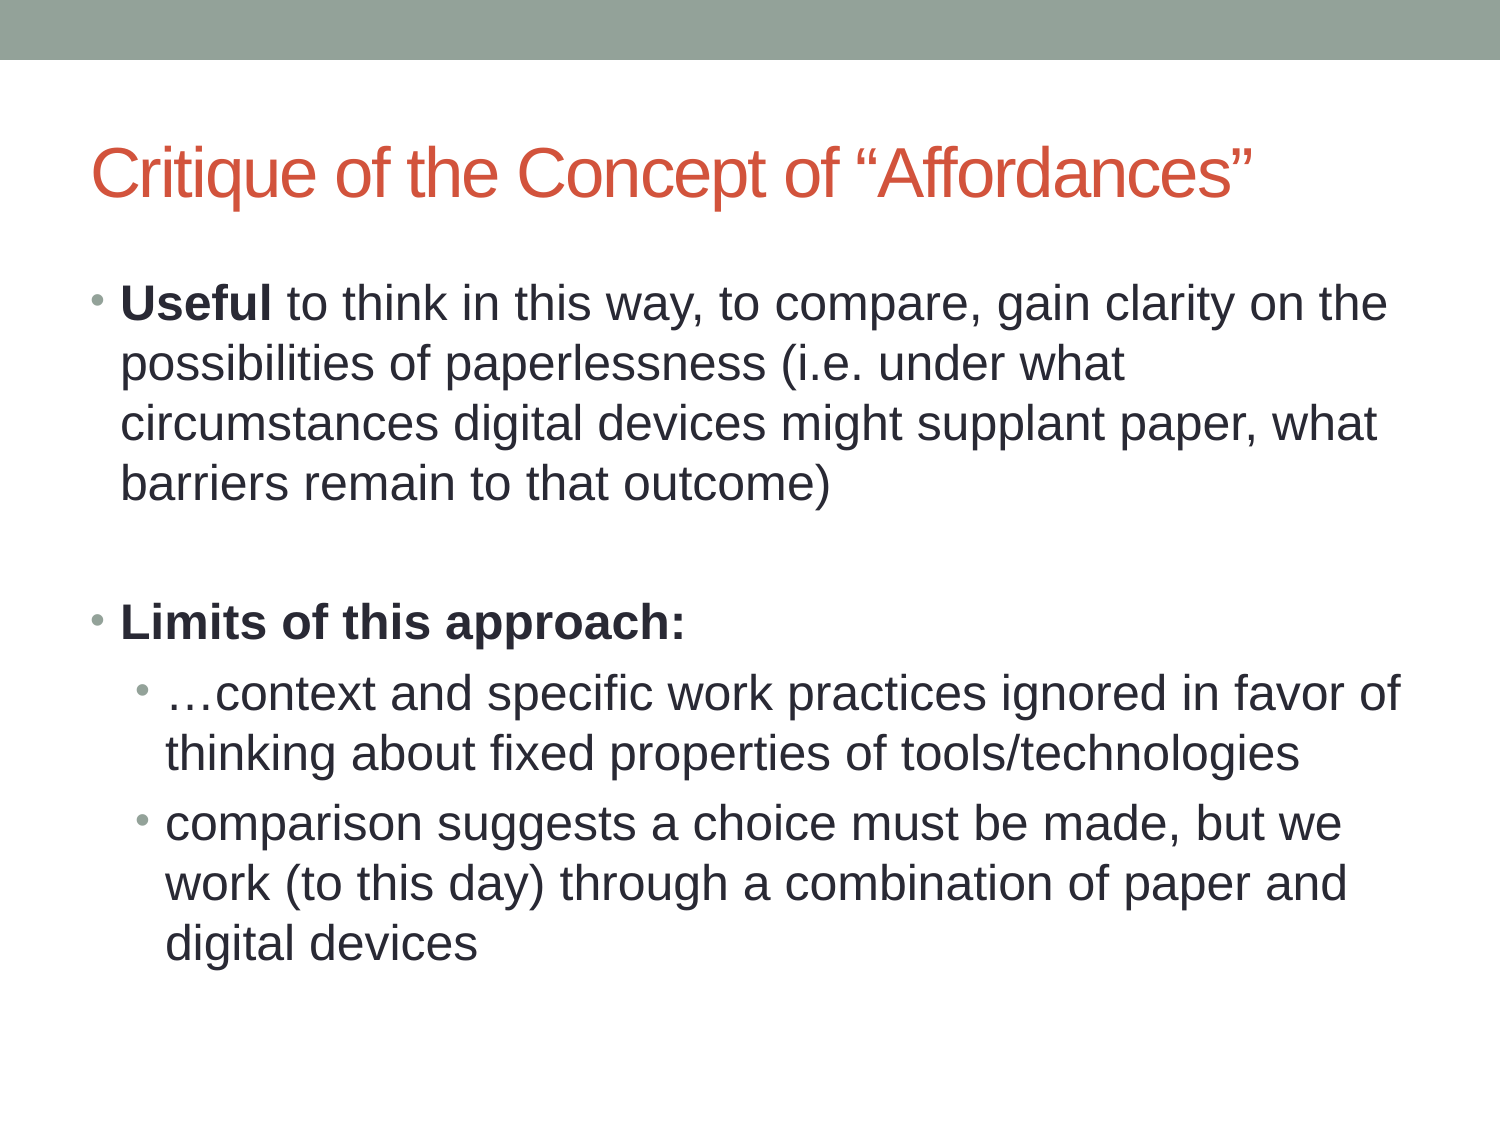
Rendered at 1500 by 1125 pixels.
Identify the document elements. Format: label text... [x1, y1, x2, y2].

title Critique of the Concept of “Affordances” [75, 87, 1425, 250]
list Useful to think in this way, to compare, gain clarity on the possibilities of paperlessness (i.e. under what circumstances digital devices might supplant paper, what barriers remain to that outcome) Limits of this approach: …context and specific work practices ignored in favor of thinking about fixed properties of tools/technologies comparison suggests a choice must be made, but we work (to this day) through a combination of paper and digital devices [75, 262, 1425, 1063]
